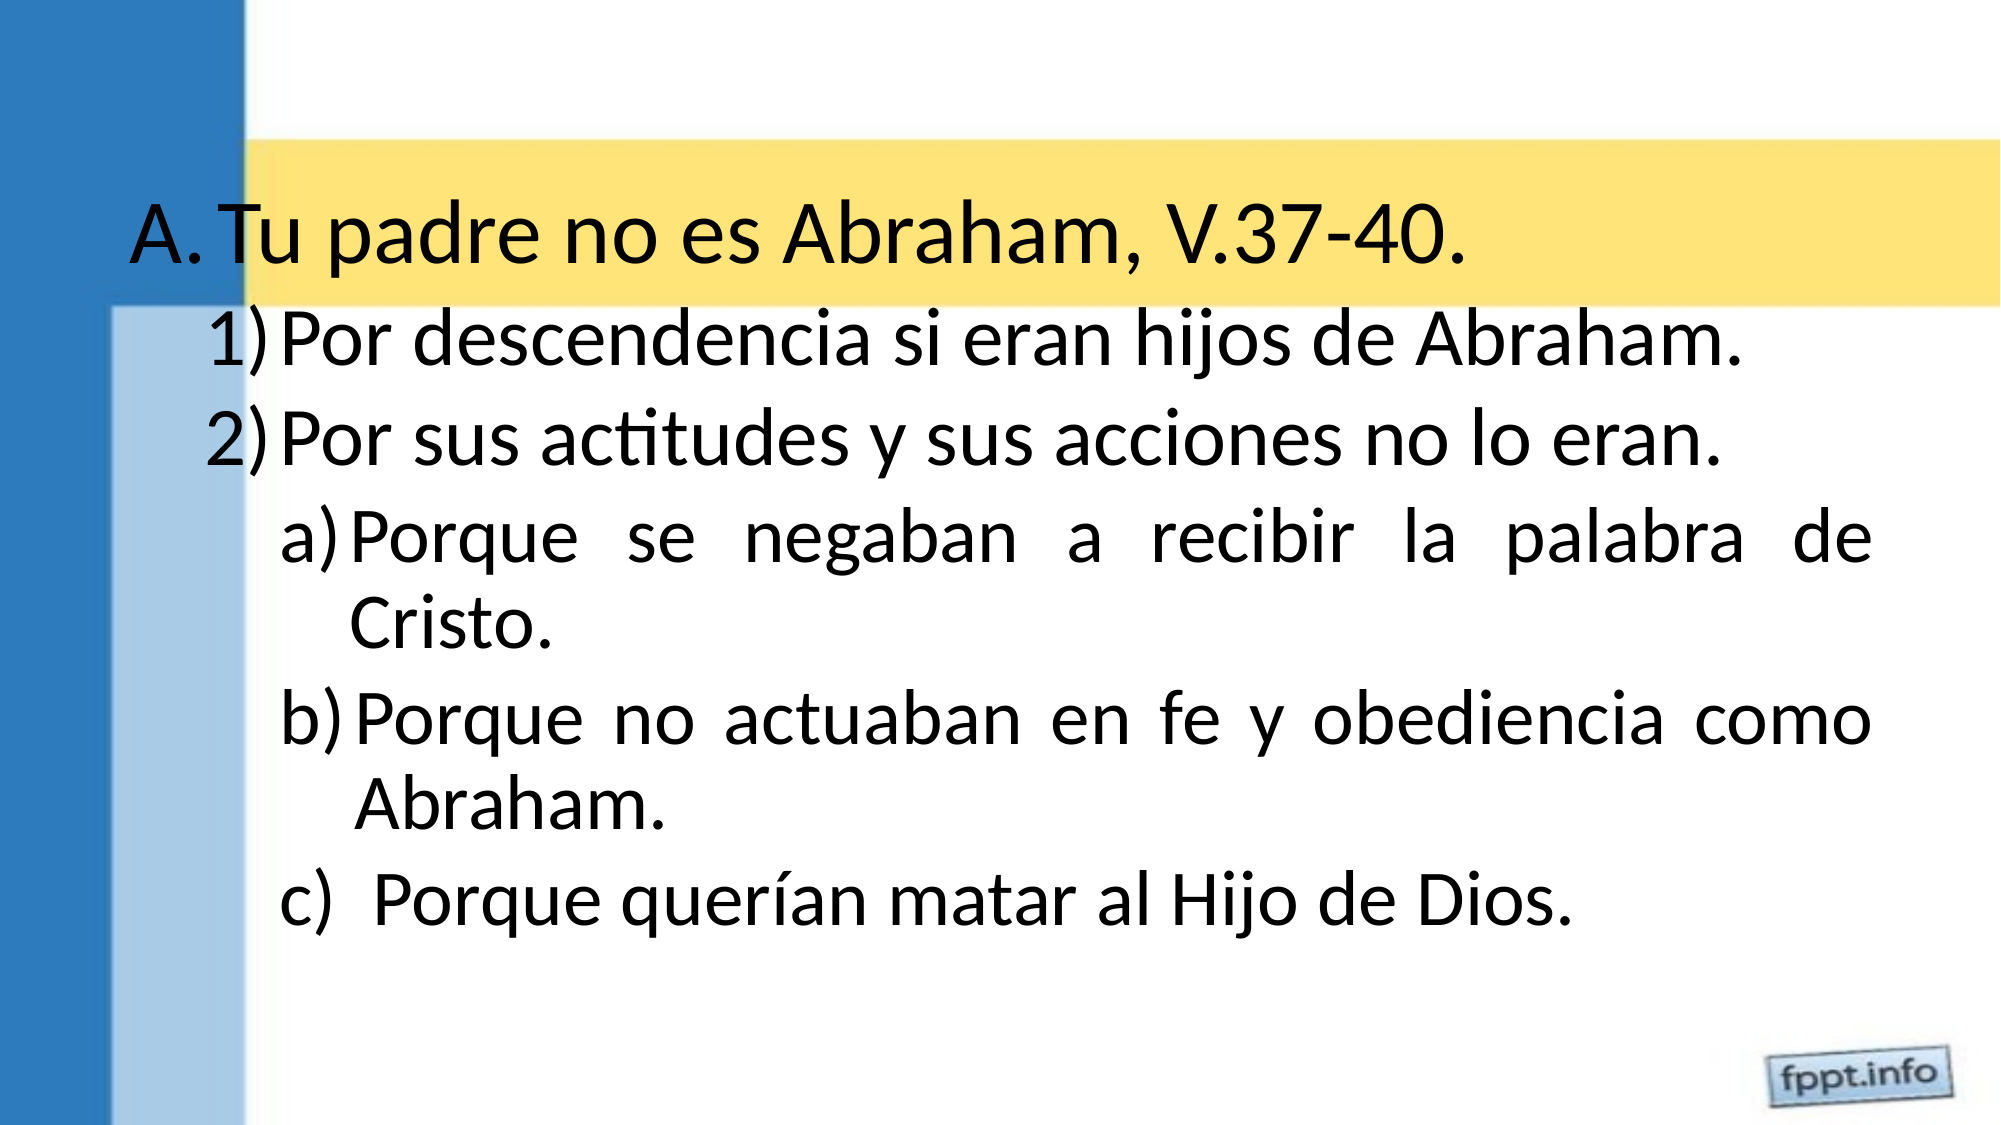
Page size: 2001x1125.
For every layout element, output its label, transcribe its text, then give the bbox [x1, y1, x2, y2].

list Tu padre no es Abraham, V.37-40. Por descendencia si eran hijos de Abraham. Por sus actitudes y sus acciones no lo eran. Porque se negaban a recibir la palabra de Cristo. Porque no actuaban en fe y obediencia como Abraham. Porque querían matar al Hijo de Dios. [114, 90, 1891, 1037]
picture [0, 0, 2001, 1125]
